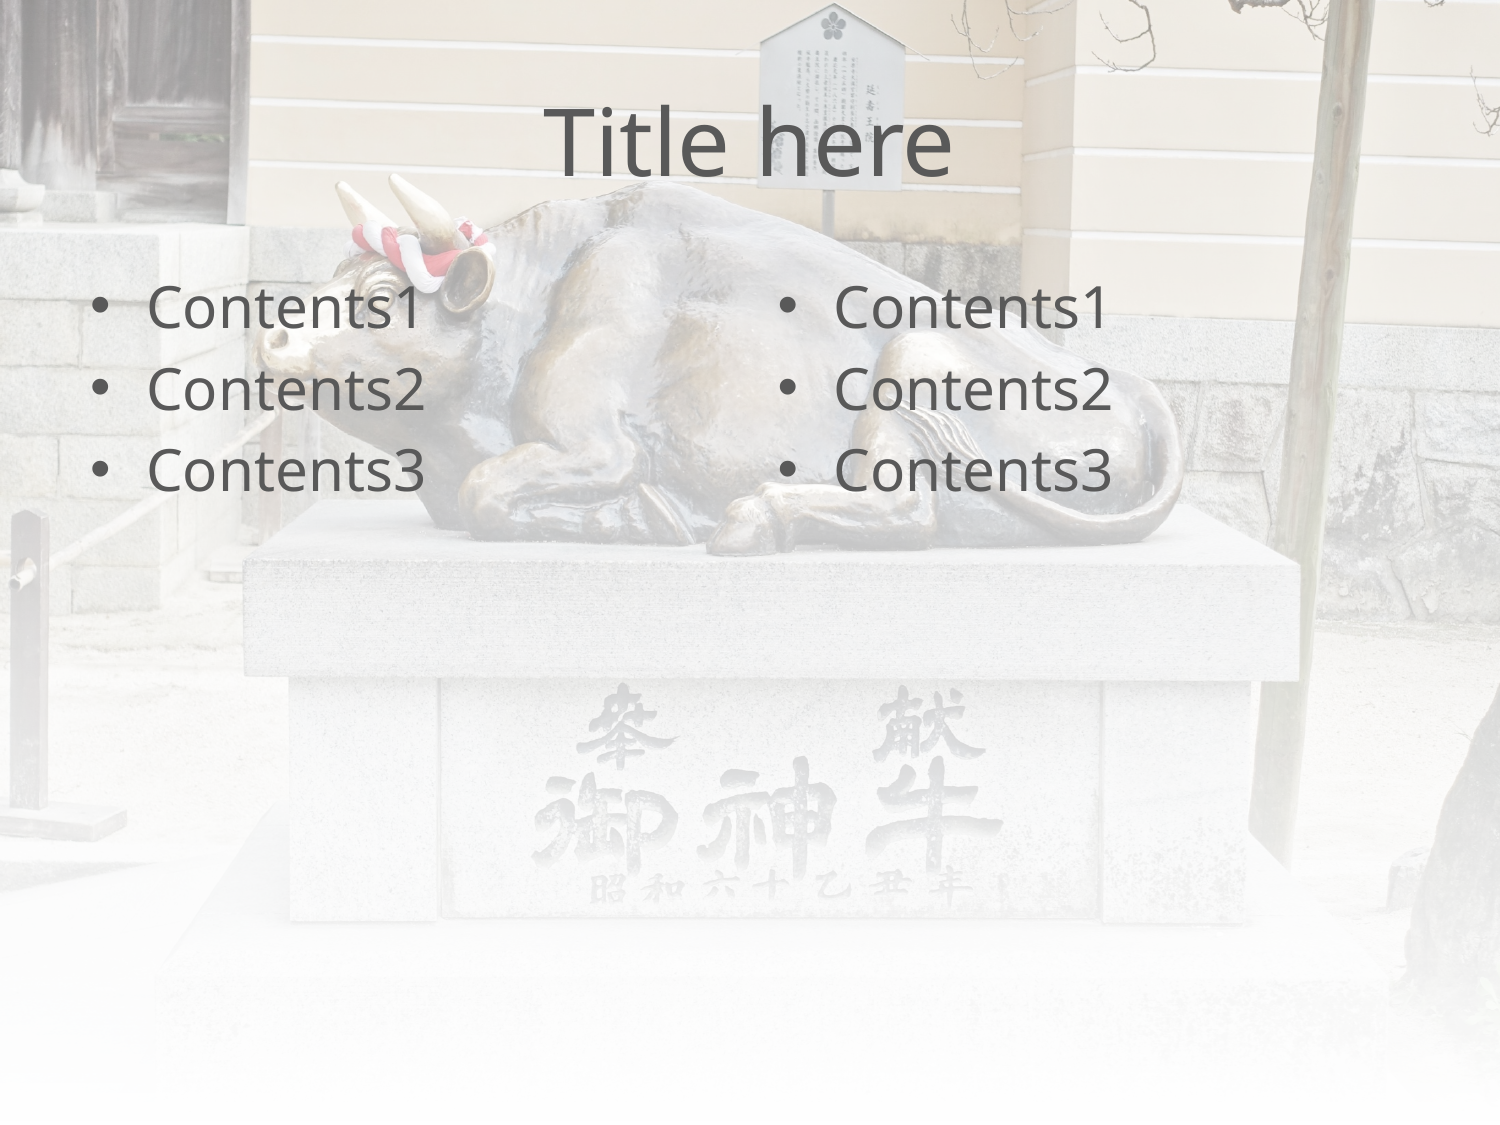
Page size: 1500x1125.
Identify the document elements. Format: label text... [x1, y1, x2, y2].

text_box [0, 0, 1500, 1125]
list Contents1 Contents2 Contents3 [762, 262, 1425, 1005]
list Contents1 Contents2 Contents3 [75, 262, 738, 1005]
title Title here [75, 45, 1425, 233]
